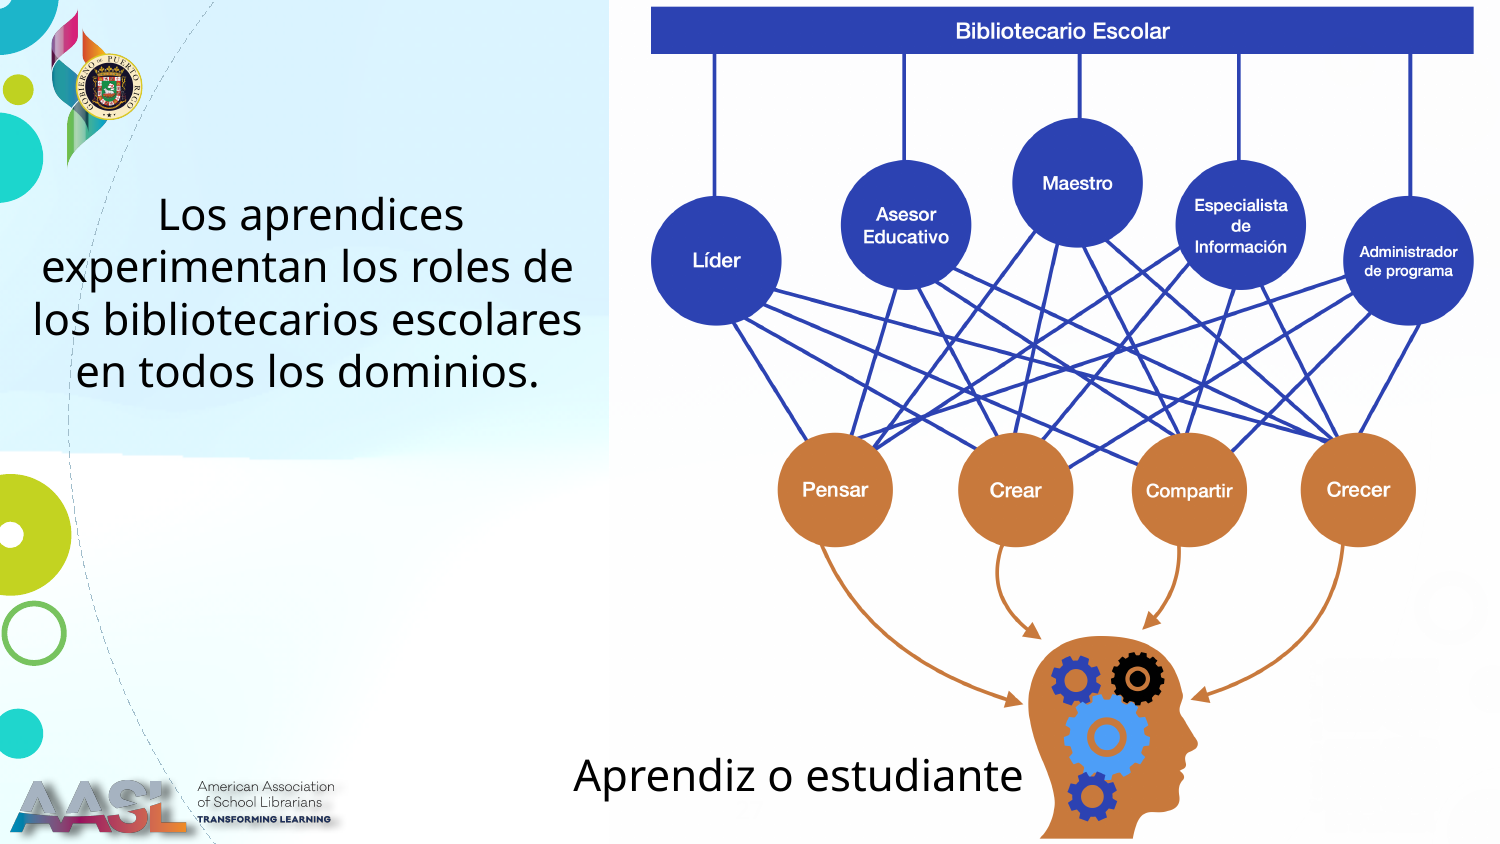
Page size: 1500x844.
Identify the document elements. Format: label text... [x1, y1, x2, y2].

picture [0, 0, 1500, 844]
picture [0, 522, 23, 547]
text_box Los aprendices experimentan los roles de los bibliotecarios escolares en todos los dominios. [21, 186, 595, 397]
picture [0, 0, 11, 8]
text_box Aprendiz o estudiante [451, 747, 603, 800]
